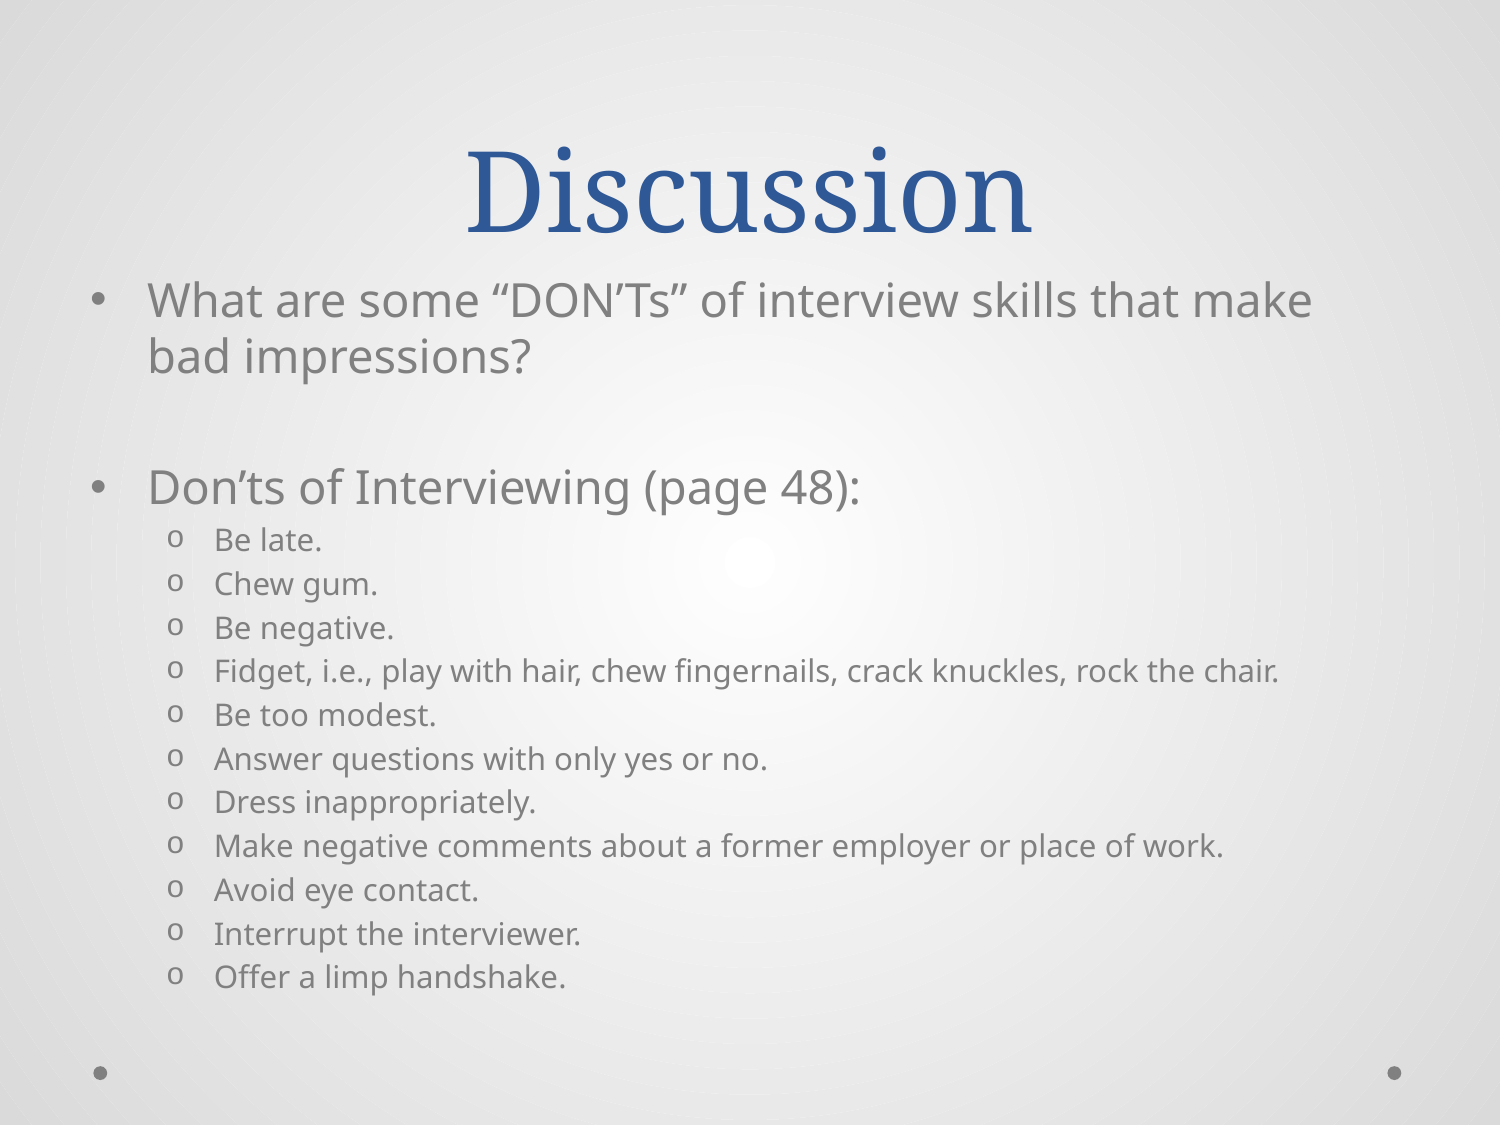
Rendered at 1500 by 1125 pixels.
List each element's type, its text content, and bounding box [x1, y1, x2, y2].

list What are some “DON’Ts” of interview skills that make bad impressions? Don’ts of Interviewing (page 48): Be late. Chew gum. Be negative. Fidget, i.e., play with hair, chew fingernails, crack knuckles, rock the chair. Be too modest. Answer questions with only yes or no. Dress inappropriately. Make negative comments about a former employer or place of work. Avoid eye contact. Interrupt the interviewer. Offer a limp handshake. [75, 262, 1425, 1005]
title Discussion [75, 0, 1425, 262]
